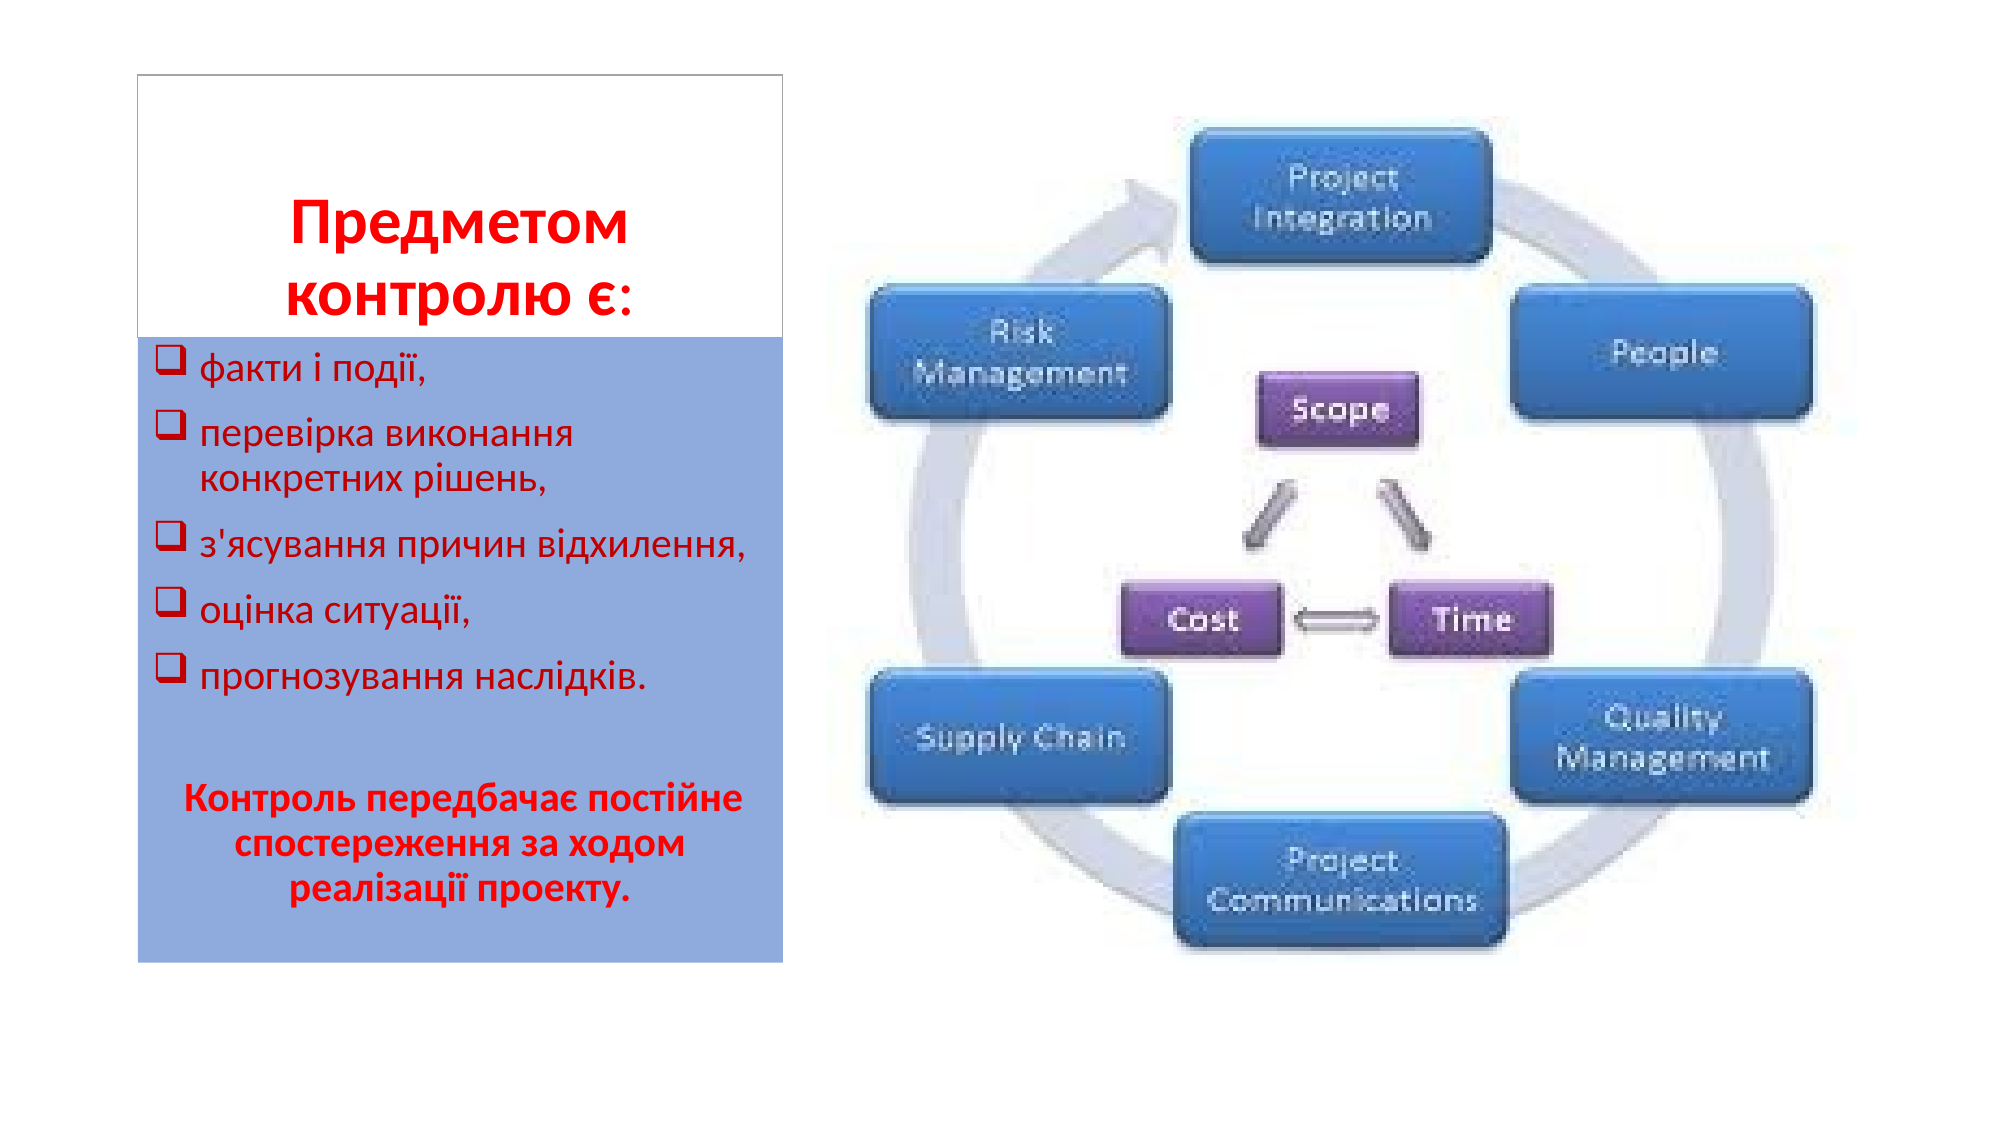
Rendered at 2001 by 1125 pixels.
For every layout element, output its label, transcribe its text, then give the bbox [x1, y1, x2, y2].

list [827, 116, 1857, 963]
title Предметом контролю є: [137, 74, 783, 337]
list факти і події, перевірка виконання конкретних рішень, з'ясування причин відхилення, оцінка ситуації, прогнозування наслідків. Контроль передбачає постійне спостереження за ходом реалізації проекту. [137, 337, 783, 963]
